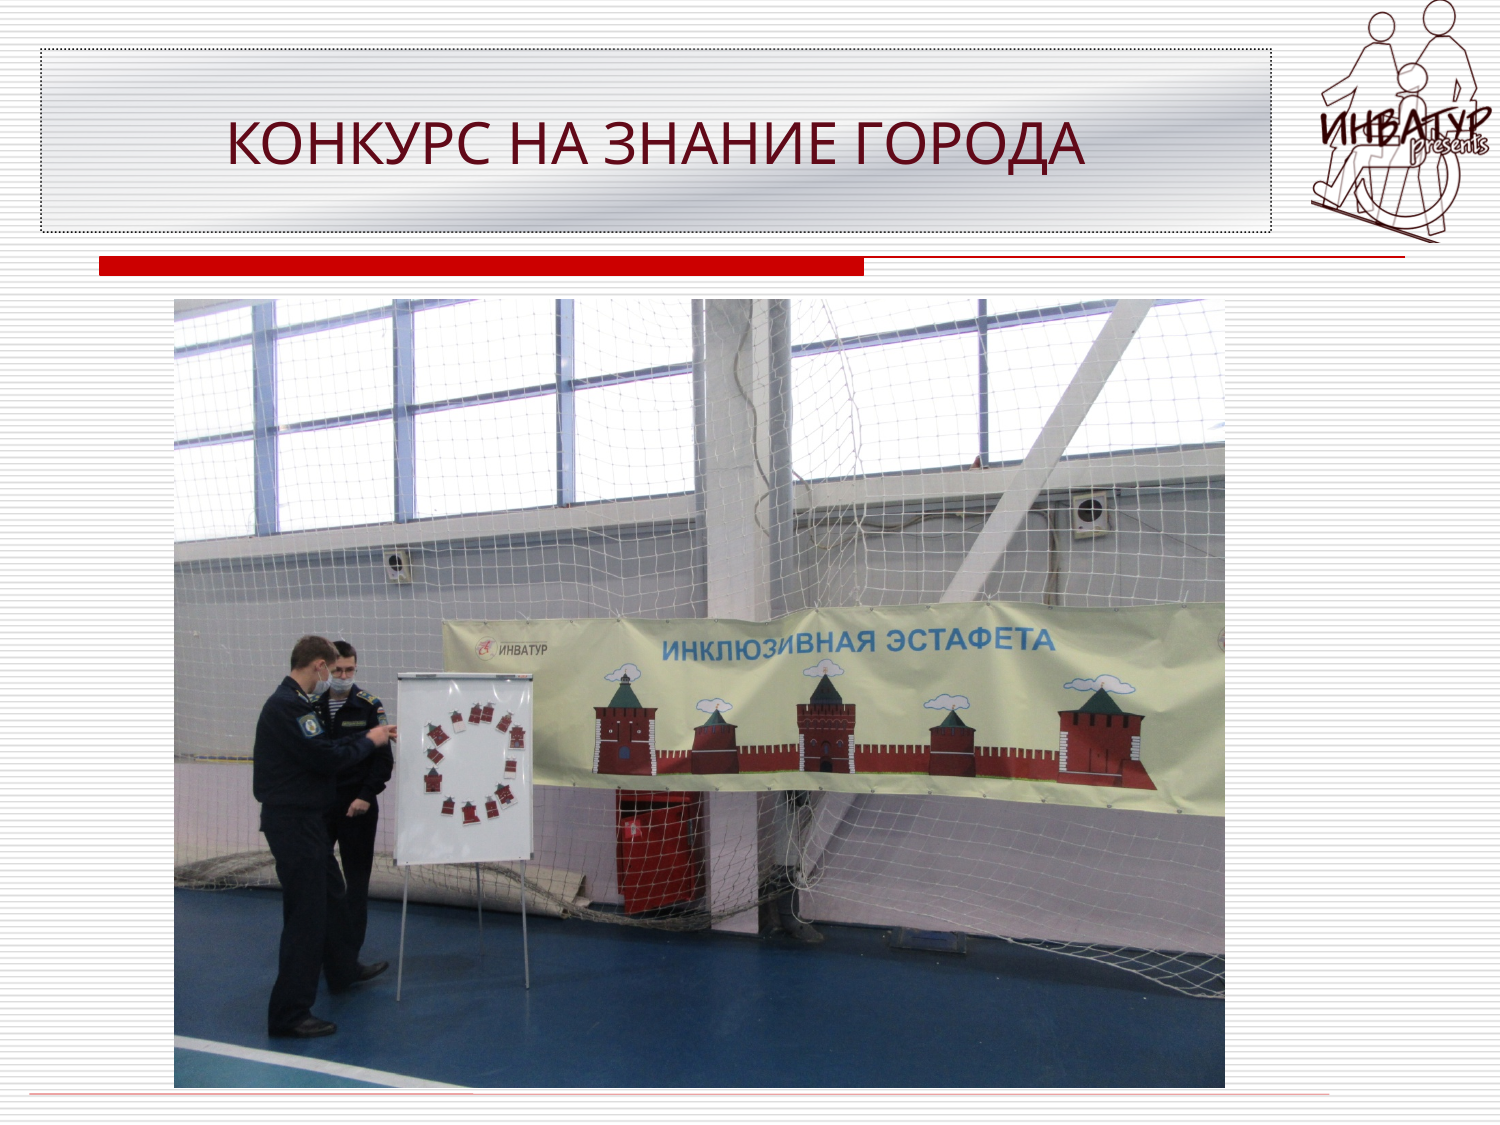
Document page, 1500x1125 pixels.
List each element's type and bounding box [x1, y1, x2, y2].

picture [0, 0, 1500, 1125]
text_box [39, 48, 1272, 234]
